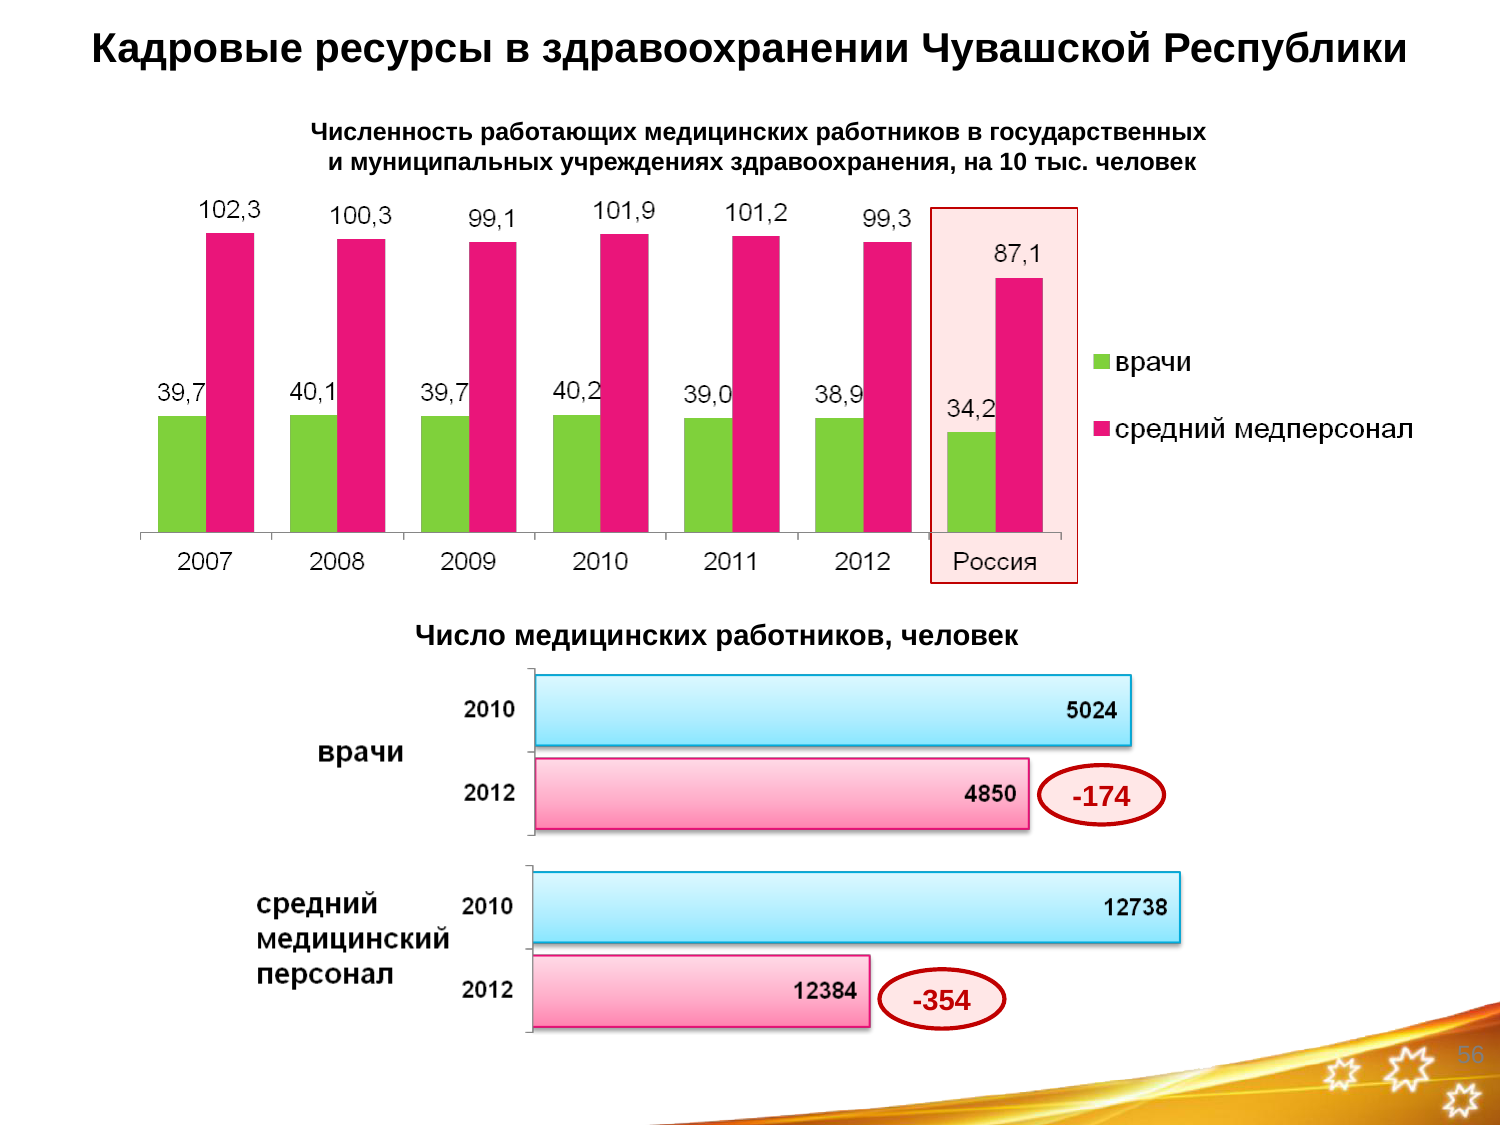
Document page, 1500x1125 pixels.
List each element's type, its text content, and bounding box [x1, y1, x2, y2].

title Кадровые ресурсы в здравоохранении Чувашской Республики [74, 0, 1426, 93]
picture [0, 0, 1500, 1125]
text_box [129, 650, 1243, 846]
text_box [117, 108, 1440, 590]
text_box Число медицинских работников, человек [288, 608, 1147, 649]
slide_number 56 [1149, 1023, 1500, 1084]
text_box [129, 847, 1243, 1051]
